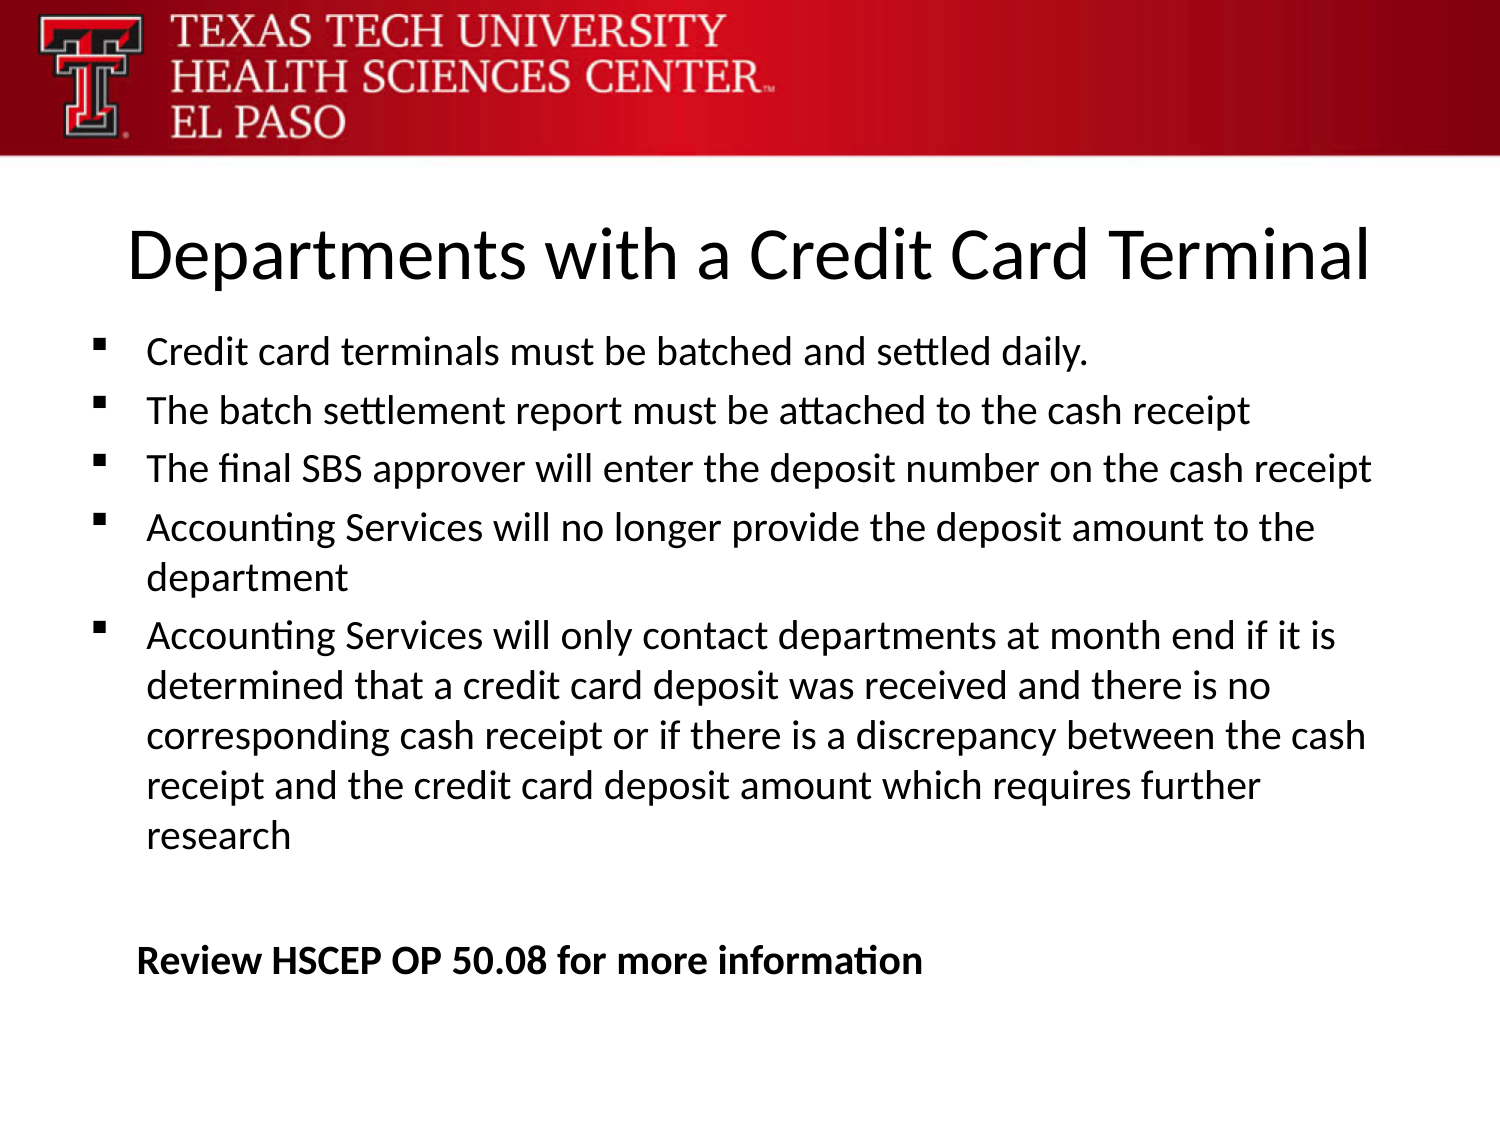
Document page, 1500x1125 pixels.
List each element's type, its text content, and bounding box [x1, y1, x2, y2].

picture [0, 0, 1500, 1125]
title Departments with a Credit Card Terminal [75, 183, 1425, 316]
text_box Review HSCEP OP 50.08 for more information [121, 925, 1369, 990]
list Credit card terminals must be batched and settled daily. The batch settlement report must be attached to the cash receipt The final SBS approver will enter the deposit number on the cash receipt Accounting Services will no longer provide the deposit amount to the department Accounting Services will only contact departments at month end if it is determined that a credit card deposit was received and there is no corresponding cash receipt or if there is a discrepancy between the cash receipt and the credit card deposit amount which requires further research [75, 316, 1425, 925]
